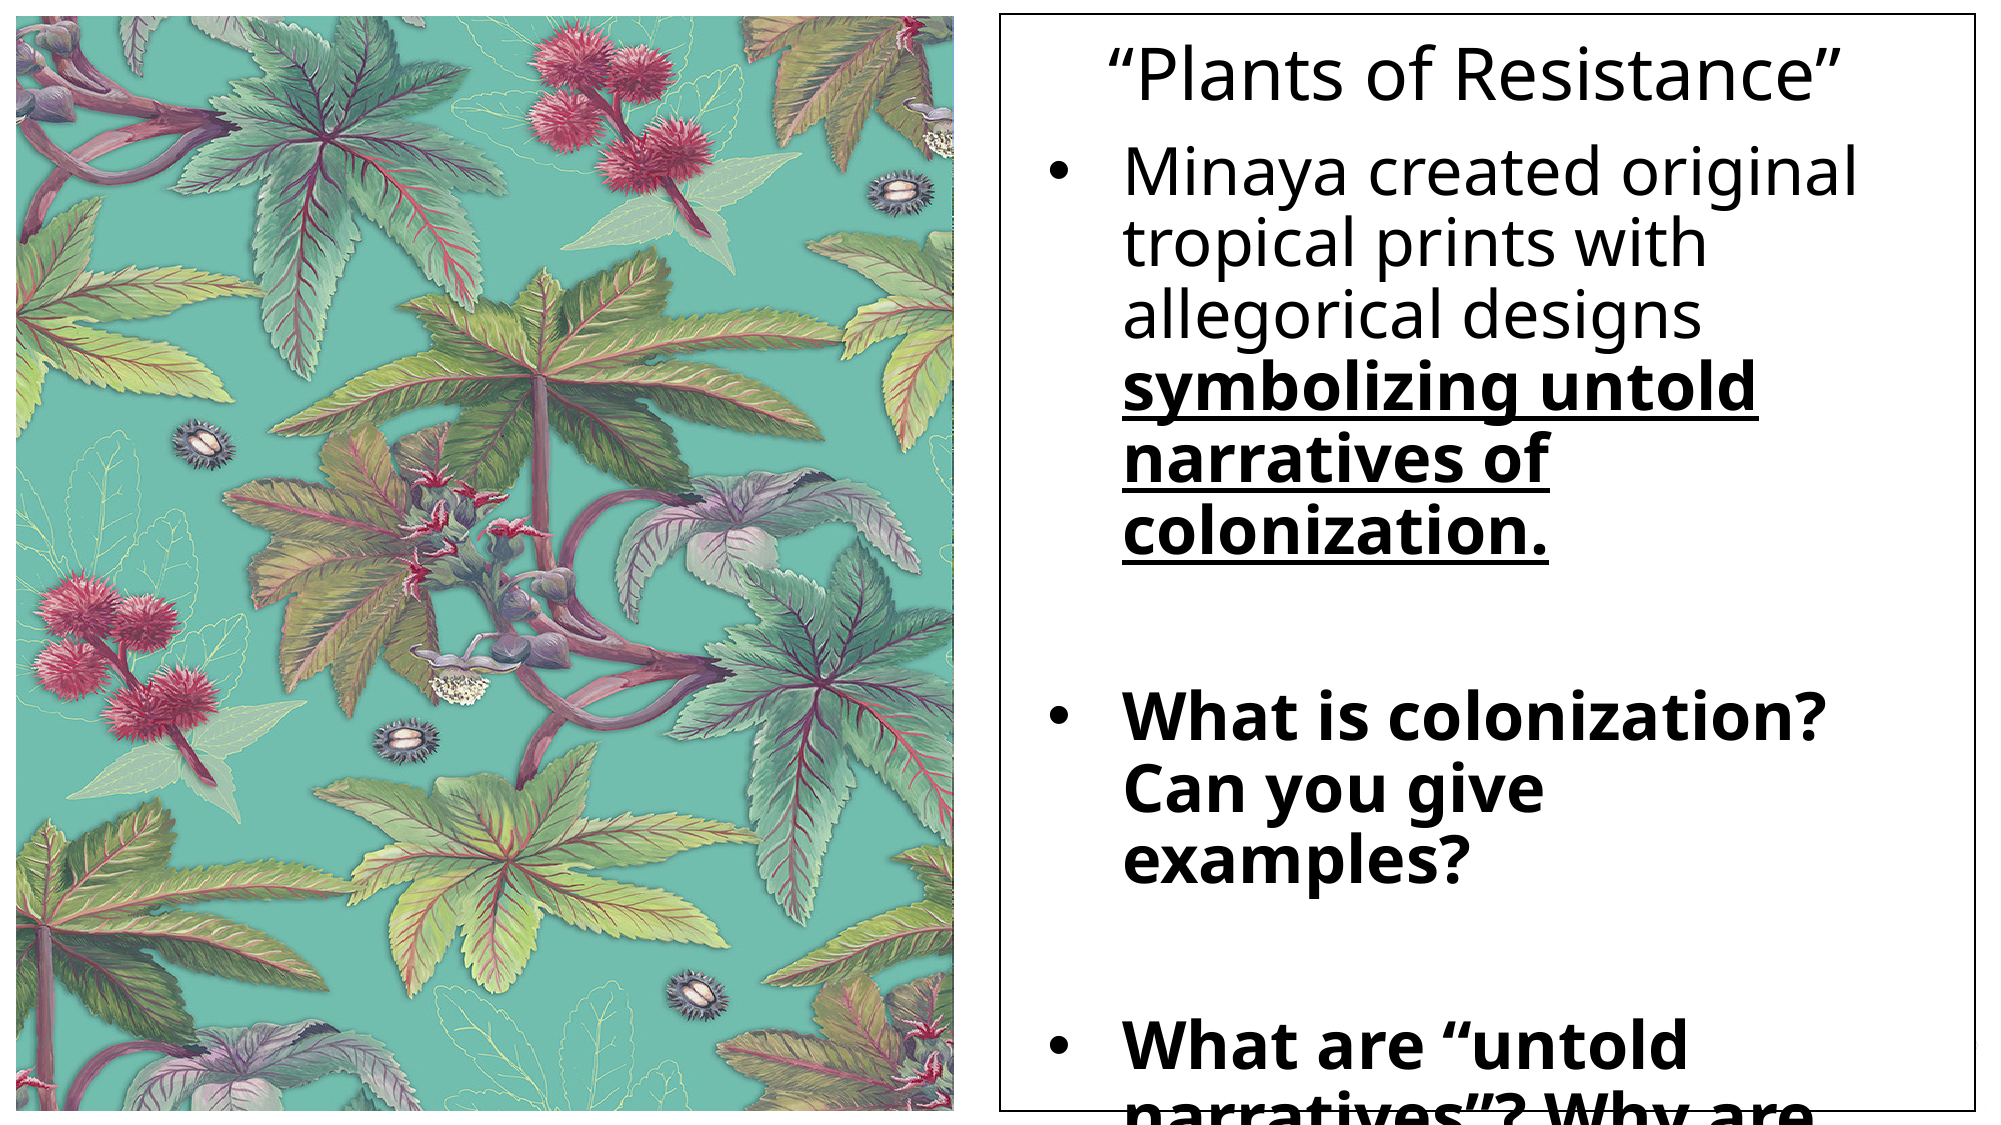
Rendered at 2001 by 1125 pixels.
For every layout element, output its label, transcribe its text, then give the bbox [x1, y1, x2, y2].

subtitle “Plants of Resistance” Minaya created original tropical prints with allegorical designs symbolizing untold narratives of colonization. What is colonization? Can you give examples? What are “untold narratives”? Why are they important to learn about? [999, 13, 1976, 1112]
text_box [1527, 1112, 1975, 1125]
picture [14, 14, 954, 1111]
